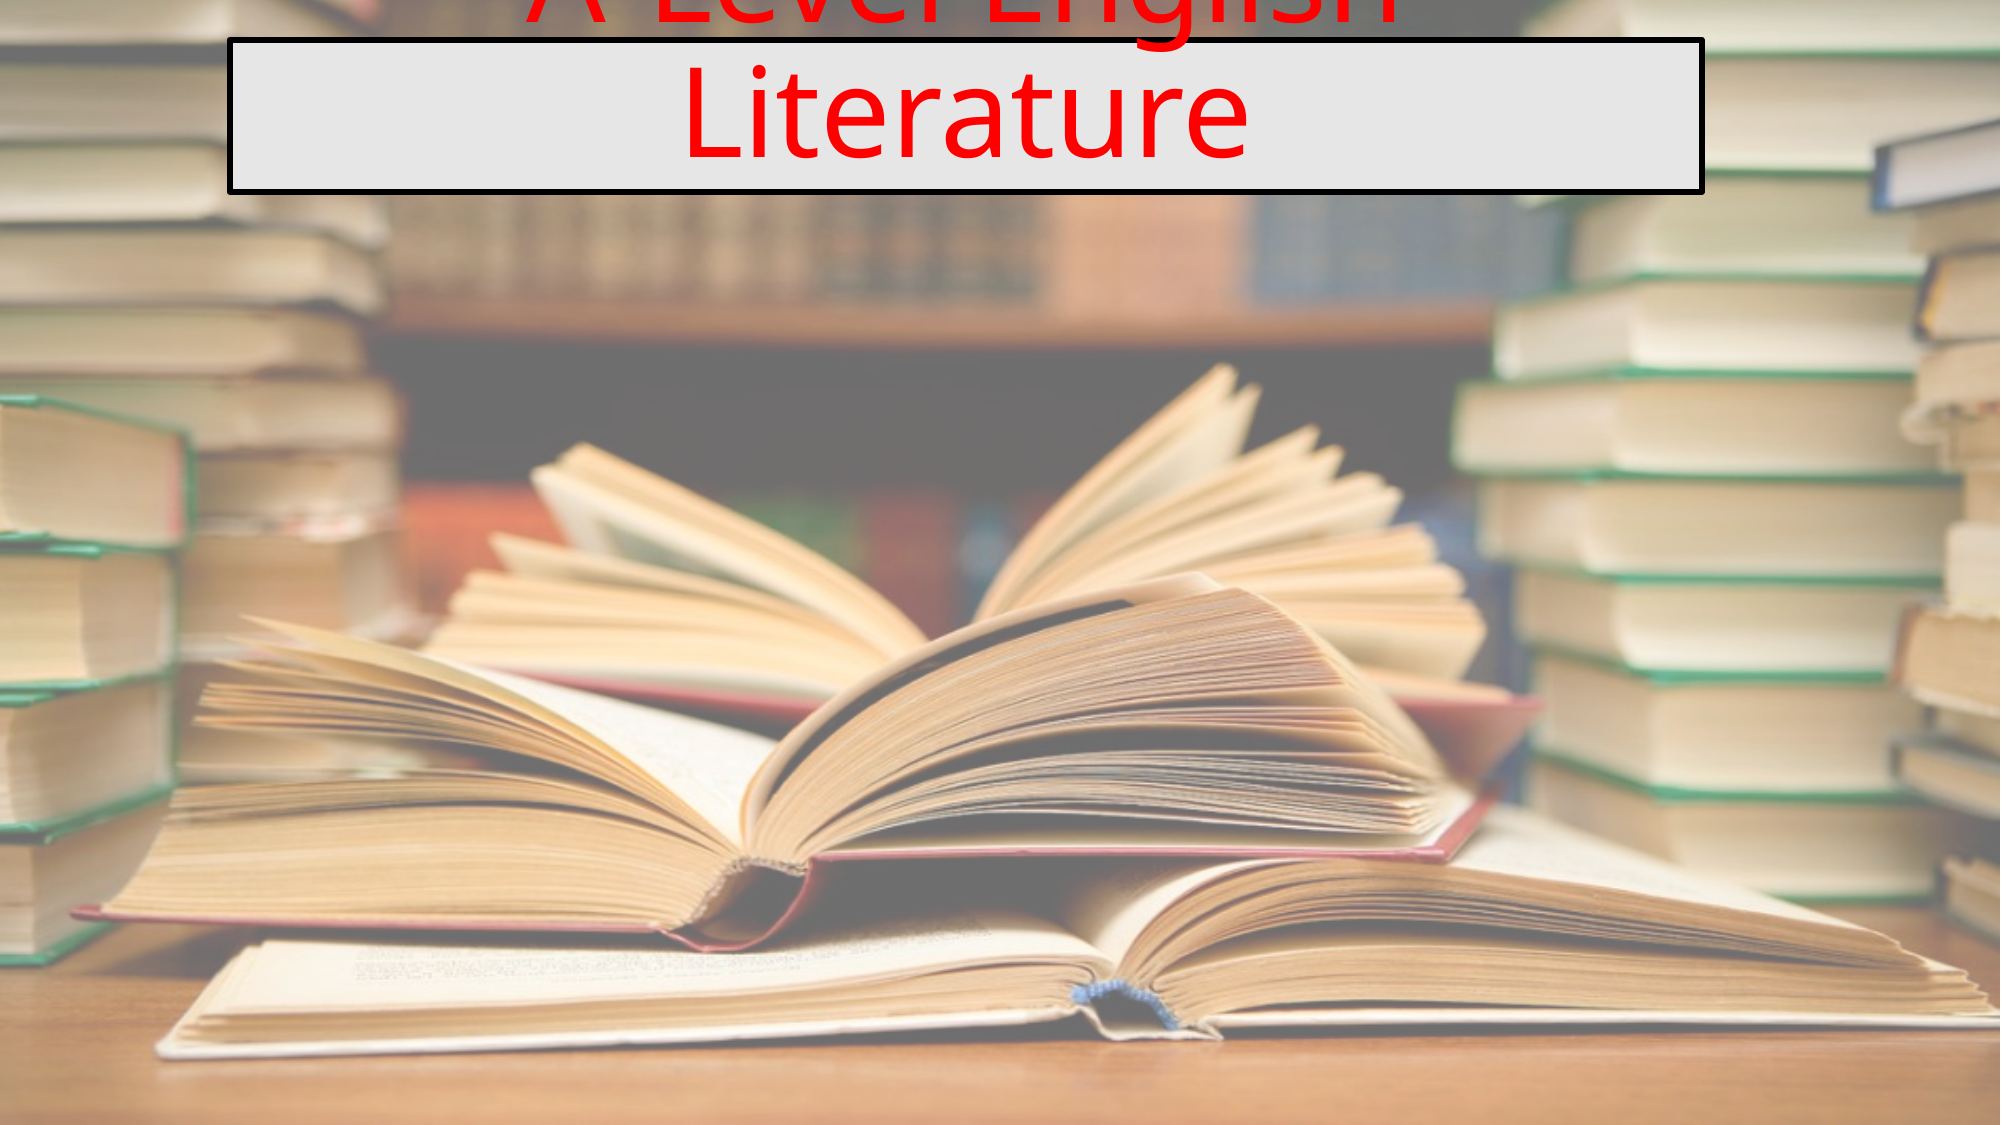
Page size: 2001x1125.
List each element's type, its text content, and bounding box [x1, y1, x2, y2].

title A-Level English Literature [229, 39, 1702, 192]
